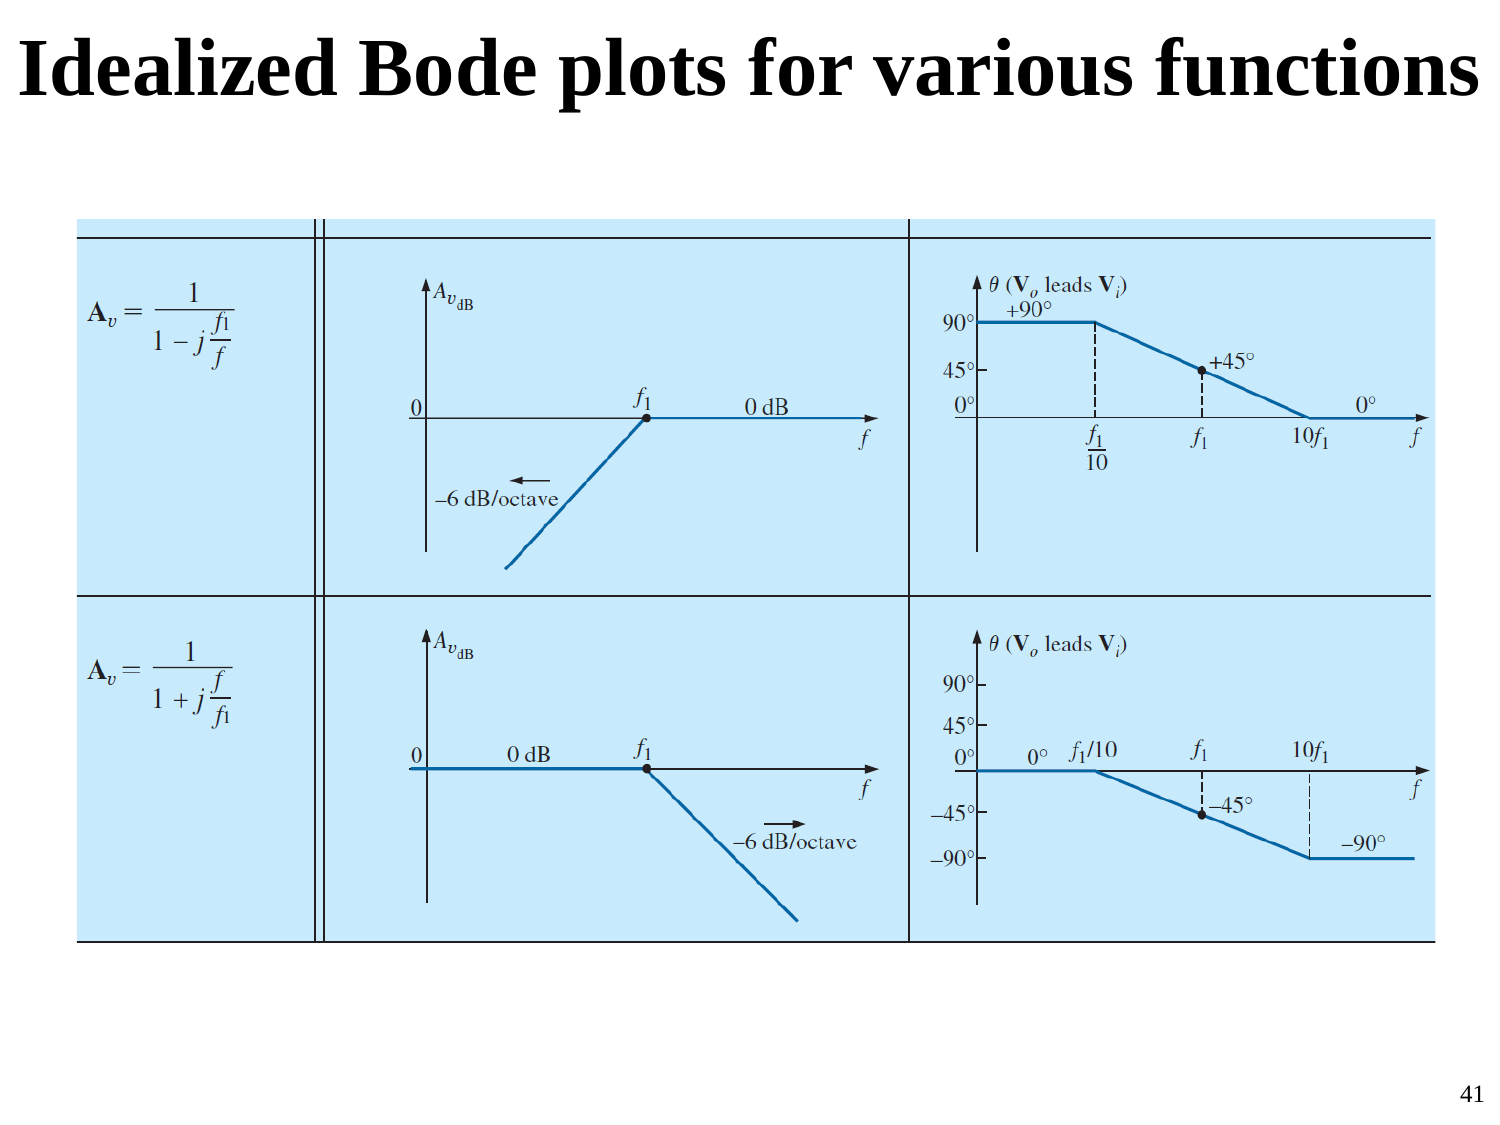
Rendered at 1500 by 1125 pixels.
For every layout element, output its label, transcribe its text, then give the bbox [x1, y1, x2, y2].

picture [76, 219, 1436, 947]
title Idealized Bode plots for various functions [0, 0, 1500, 126]
slide_number 41 [1186, 1069, 1500, 1125]
